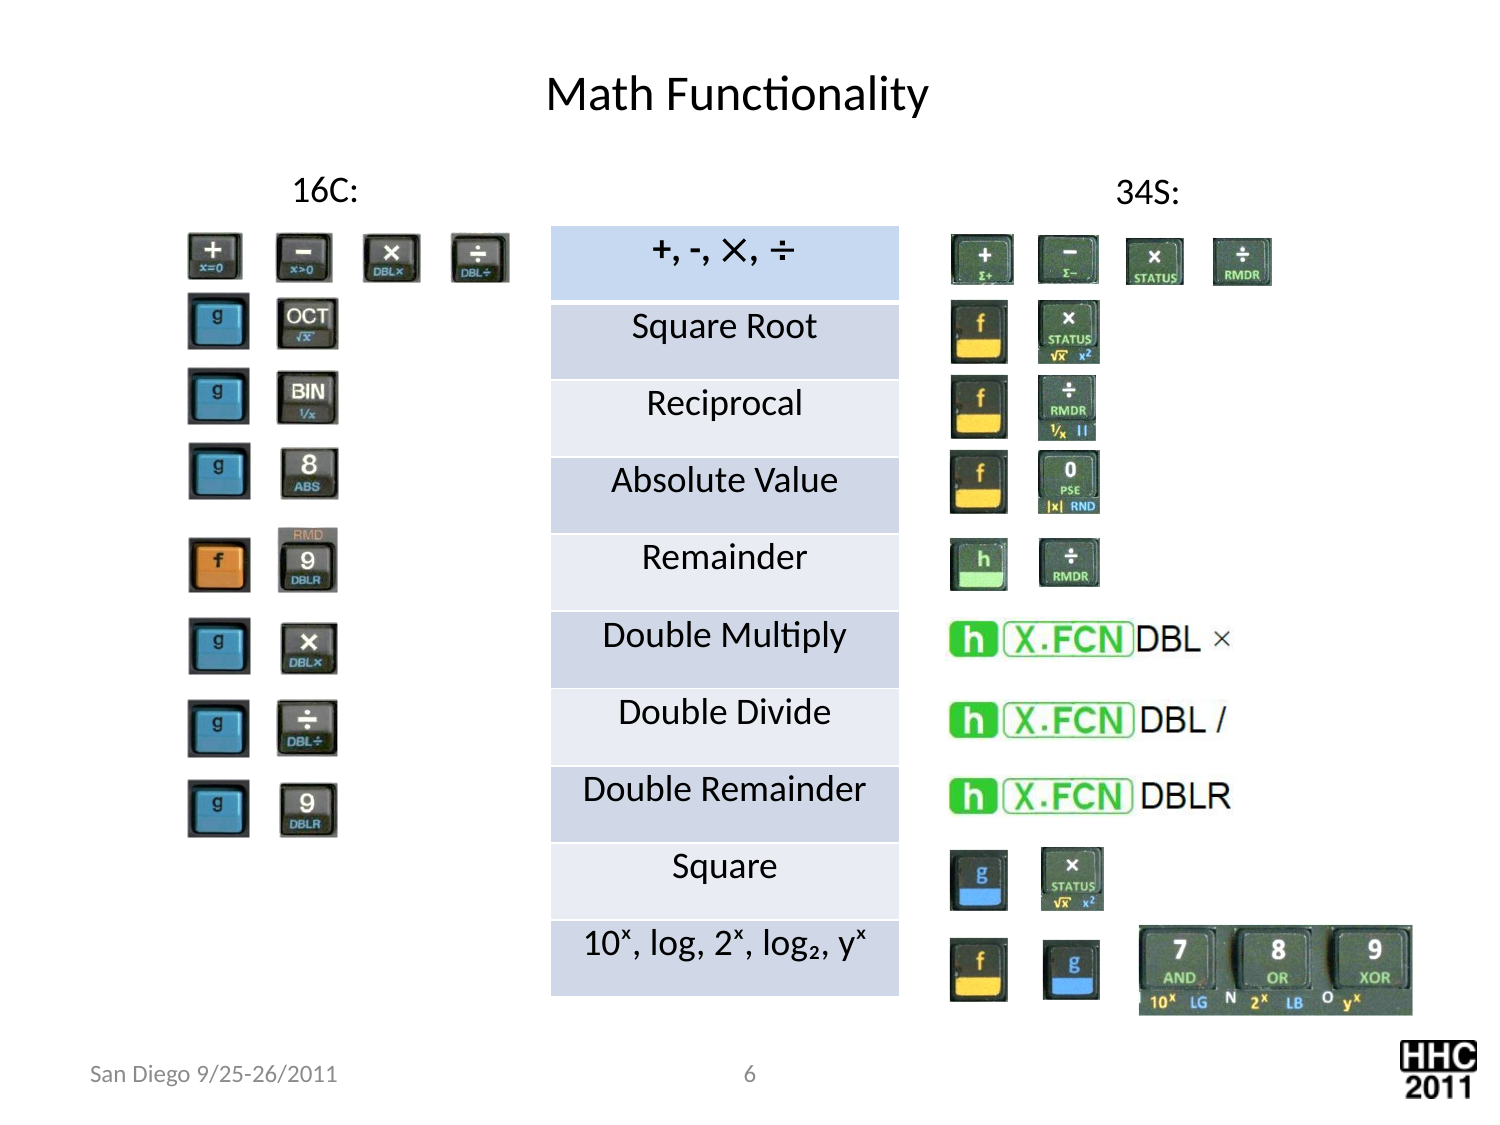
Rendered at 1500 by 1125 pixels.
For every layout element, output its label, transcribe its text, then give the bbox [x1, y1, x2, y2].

picture [276, 370, 339, 426]
picture [187, 699, 250, 758]
picture [276, 297, 339, 351]
picture [1124, 237, 1185, 285]
picture [1041, 938, 1101, 1001]
picture [1037, 299, 1101, 365]
picture [1037, 234, 1099, 284]
table_cell 10ˣ, log, 2ˣ, log₂, yˣ [551, 921, 899, 996]
table_cell Double Remainder [551, 767, 899, 842]
table_cell Square Root [551, 305, 899, 379]
picture [187, 779, 250, 838]
picture [946, 774, 1236, 818]
picture [949, 299, 1009, 365]
picture [949, 537, 1008, 591]
text_box 34S: [1100, 159, 1196, 219]
picture [1399, 1040, 1477, 1100]
picture [187, 292, 250, 351]
picture [188, 537, 251, 594]
picture [949, 849, 1008, 911]
text_box 16C: [276, 157, 375, 218]
picture [279, 622, 338, 676]
picture [945, 617, 1235, 662]
picture [277, 524, 338, 593]
picture [187, 232, 244, 280]
picture [279, 447, 339, 501]
title Math Functionality [99, 37, 1375, 144]
picture [1038, 537, 1101, 588]
picture [188, 617, 251, 676]
picture [278, 782, 338, 838]
table_cell Double Divide [551, 689, 899, 765]
footer 6 [512, 1042, 988, 1103]
table_header +, -, ,  [551, 226, 899, 300]
picture [449, 232, 511, 284]
table_cell Double Multiply [551, 612, 899, 688]
picture [949, 937, 1008, 1002]
picture [949, 374, 1009, 440]
picture [1212, 237, 1273, 287]
picture [949, 449, 1008, 515]
picture [362, 233, 421, 284]
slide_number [75, 1042, 425, 1103]
picture [187, 367, 250, 426]
picture [1037, 374, 1096, 442]
picture [1138, 924, 1413, 1017]
picture [276, 699, 338, 758]
picture [949, 233, 1014, 285]
picture [274, 231, 333, 284]
picture [1037, 449, 1100, 515]
table_cell Remainder [551, 535, 899, 610]
table_cell Reciprocal [551, 381, 899, 456]
picture [946, 699, 1234, 743]
table_cell Square [551, 844, 899, 919]
table_cell Absolute Value [551, 458, 899, 533]
picture [1040, 846, 1104, 911]
picture [188, 442, 251, 501]
